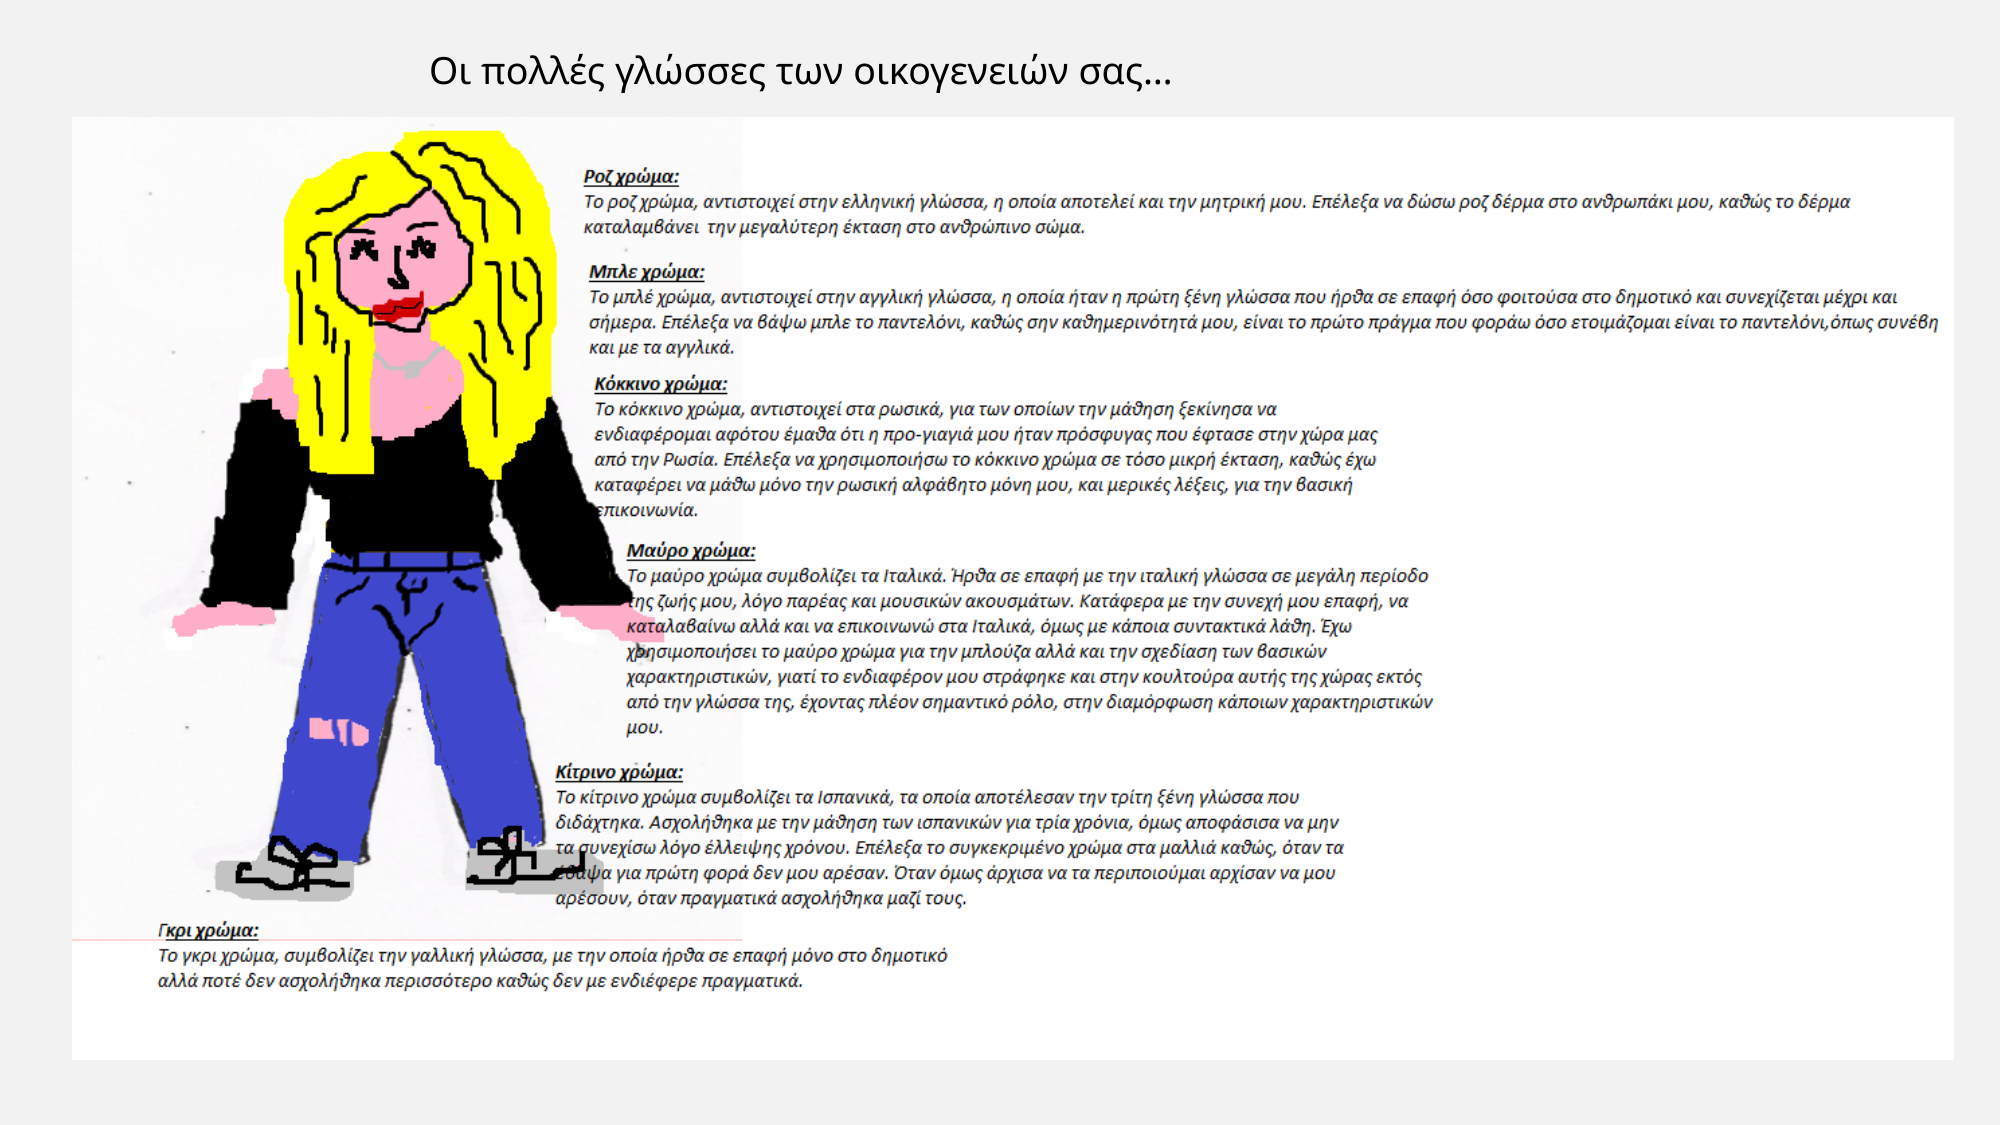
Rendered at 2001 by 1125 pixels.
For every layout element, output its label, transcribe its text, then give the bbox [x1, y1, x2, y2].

text_box Οι πολλές γλώσσες των οικογενειών σας… [414, 39, 1189, 100]
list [72, 117, 1954, 1060]
